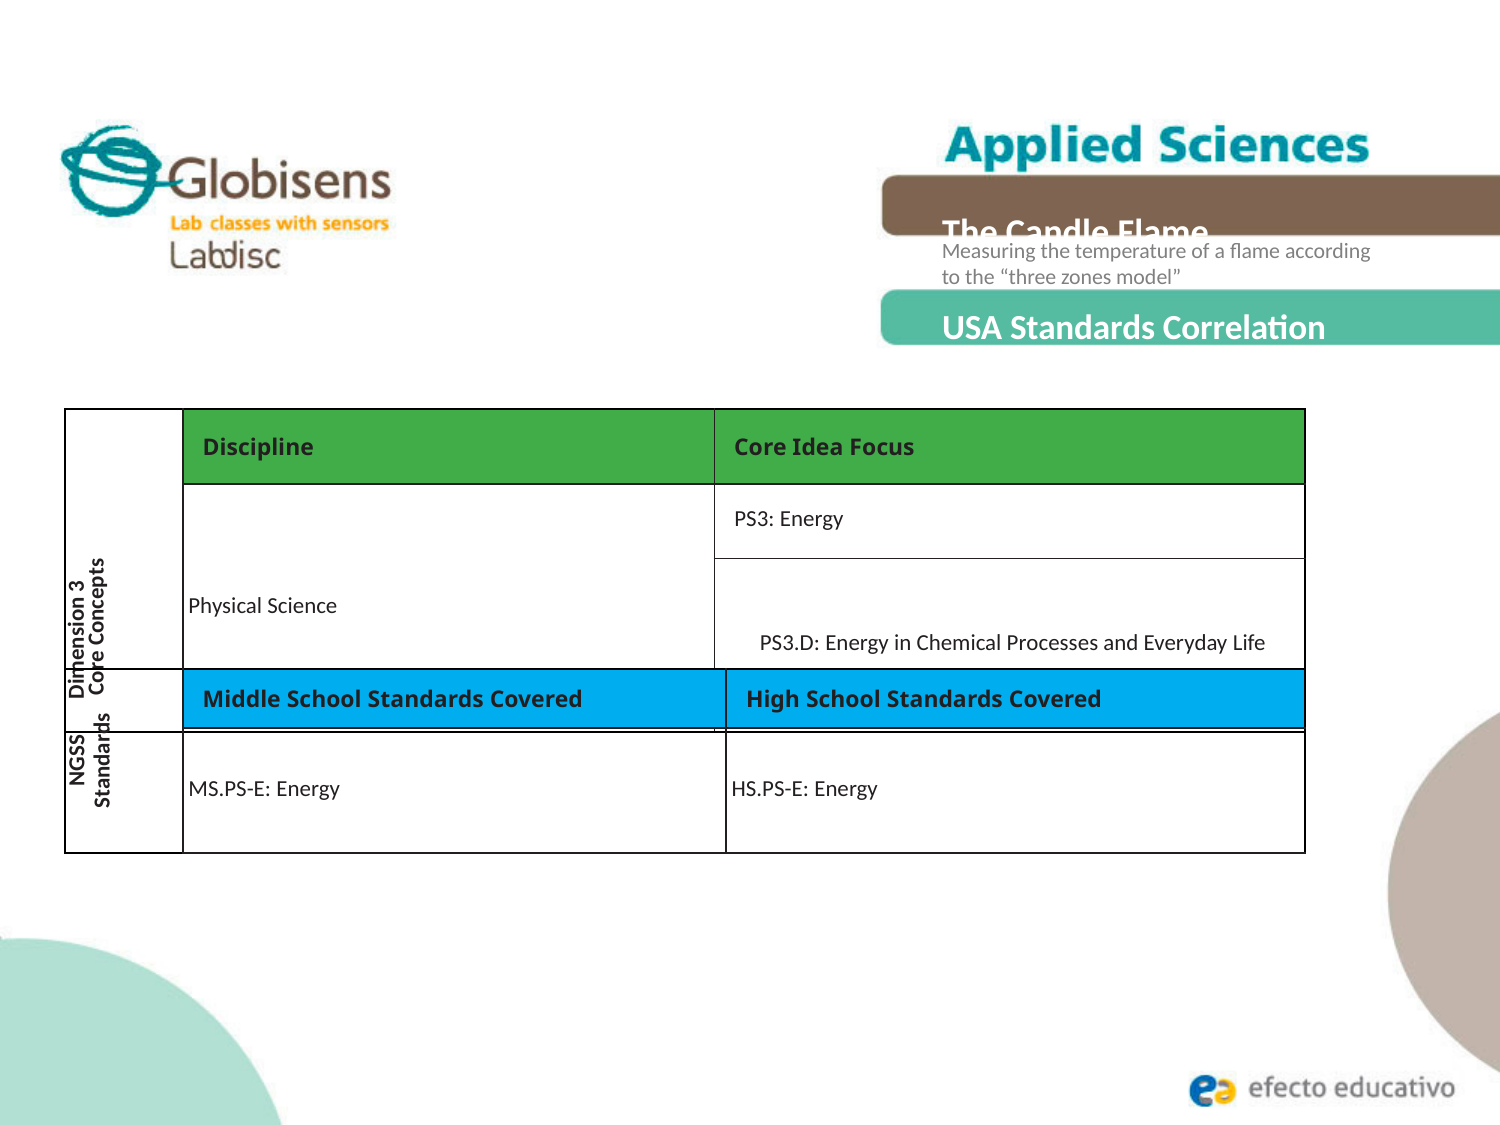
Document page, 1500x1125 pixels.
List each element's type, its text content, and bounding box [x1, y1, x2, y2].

text_box Measuring the temperature of a flame according to the “three zones model” [927, 228, 1475, 297]
table_header NGSS Standards [66, 670, 182, 852]
table_cell Physical Science [184, 485, 714, 668]
text_box The Candle Flame [927, 192, 1500, 261]
table_cell PS3.D: Energy in Chemical Processes and Everyday Life [715, 559, 1304, 668]
picture [0, 0, 1500, 1125]
table_header Core Idea Focus [715, 410, 1304, 483]
table_header Dimension 3 Core Concepts [66, 410, 182, 668]
table_header High School Standards Covered [727, 670, 1304, 727]
table_header Middle School Standards Covered [184, 670, 725, 727]
text_box USA Standards Correlation [927, 305, 1483, 374]
table_cell PS3: Energy [715, 485, 1304, 558]
table_cell HS.PS-E: Energy [727, 729, 1304, 852]
table_cell MS.PS-E: Energy [184, 729, 725, 852]
table_header Discipline [184, 410, 714, 483]
